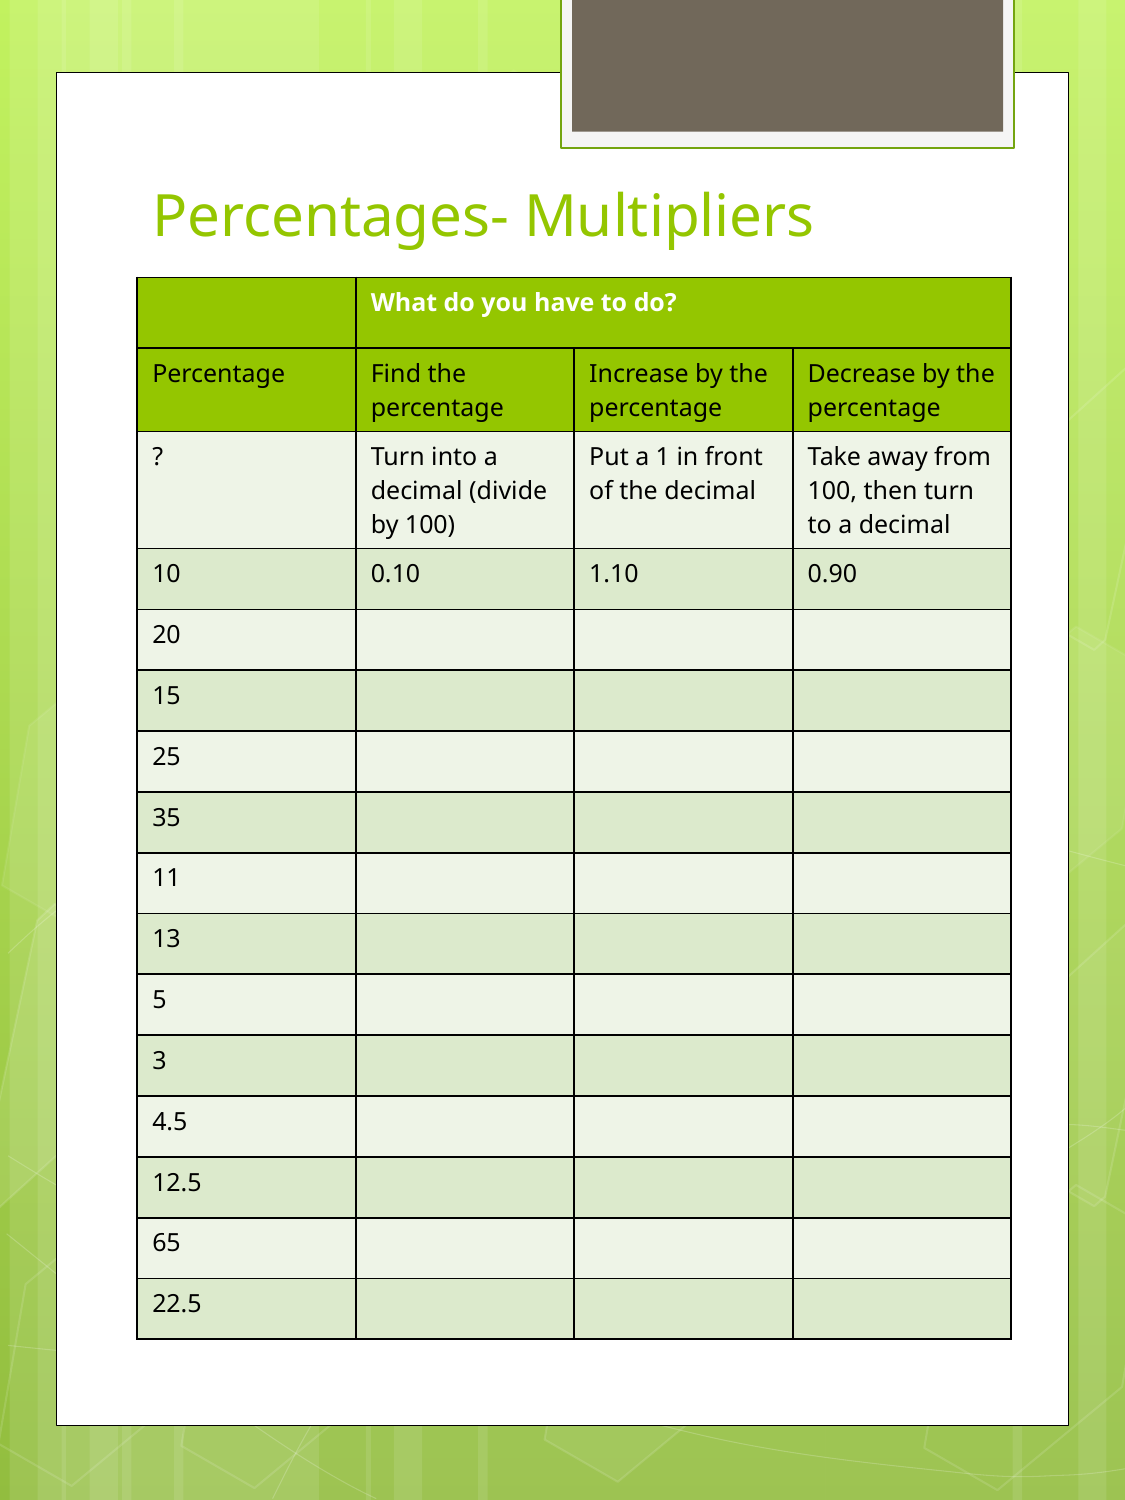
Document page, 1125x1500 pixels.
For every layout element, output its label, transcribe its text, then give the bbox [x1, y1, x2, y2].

table_cell [357, 854, 573, 913]
table_cell [357, 671, 573, 730]
table_cell Put a 1 in front of the decimal [575, 432, 792, 548]
table_cell [357, 975, 573, 1034]
table_cell [575, 732, 792, 791]
table_cell 11 [138, 854, 355, 913]
table_cell Percentage [138, 349, 355, 431]
table_header [138, 278, 355, 347]
table_cell [575, 975, 792, 1034]
table_cell 20 [138, 610, 355, 669]
table_cell 35 [138, 793, 355, 852]
table_header What do you have to do? [357, 278, 1010, 347]
table_cell [575, 854, 792, 913]
table_cell [794, 914, 1010, 973]
table_cell [794, 1279, 1010, 1338]
table_cell [357, 793, 573, 852]
table_cell Decrease by the percentage [794, 349, 1010, 431]
table_cell [575, 914, 792, 973]
table_cell 4.5 [138, 1097, 355, 1156]
table_cell [794, 610, 1010, 669]
table_cell 0.90 [794, 549, 1010, 609]
table_cell 65 [138, 1219, 355, 1278]
table_cell 1.10 [575, 549, 792, 609]
table_cell [575, 1279, 792, 1338]
table_cell [794, 732, 1010, 791]
table_cell [794, 854, 1010, 913]
table_cell 10 [138, 549, 355, 609]
title Percentages- Multipliers [137, 5, 1002, 256]
table_cell [575, 793, 792, 852]
table_cell [357, 732, 573, 791]
table_cell [575, 1158, 792, 1217]
table_cell Increase by the percentage [575, 349, 792, 431]
table_cell 15 [138, 671, 355, 730]
table_cell [575, 1097, 792, 1156]
table_cell 0.10 [357, 549, 573, 609]
table_cell Take away from 100, then turn to a decimal [794, 432, 1010, 548]
table_cell ? [138, 432, 355, 548]
table_cell Find the percentage [357, 349, 573, 431]
table_cell [357, 1036, 573, 1095]
table_cell [794, 975, 1010, 1034]
table_cell 3 [138, 1036, 355, 1095]
table_cell 12.5 [138, 1158, 355, 1217]
table_cell [357, 1219, 573, 1278]
table_cell [794, 671, 1010, 730]
table_cell [357, 1097, 573, 1156]
table_cell 25 [138, 732, 355, 791]
table_cell [794, 1219, 1010, 1278]
table_cell 13 [138, 914, 355, 973]
table_cell [794, 1158, 1010, 1217]
table_cell [575, 1036, 792, 1095]
table_cell [575, 1219, 792, 1278]
table_cell [575, 671, 792, 730]
table_cell [357, 914, 573, 973]
table_cell [794, 1036, 1010, 1095]
table_cell 22.5 [138, 1279, 355, 1338]
table_cell [794, 793, 1010, 852]
table_cell [794, 1097, 1010, 1156]
table_cell [357, 1158, 573, 1217]
table_cell [357, 1279, 573, 1338]
table_cell [575, 610, 792, 669]
table_cell [357, 610, 573, 669]
table_cell 5 [138, 975, 355, 1034]
table_cell Turn into a decimal (divide by 100) [357, 432, 573, 548]
